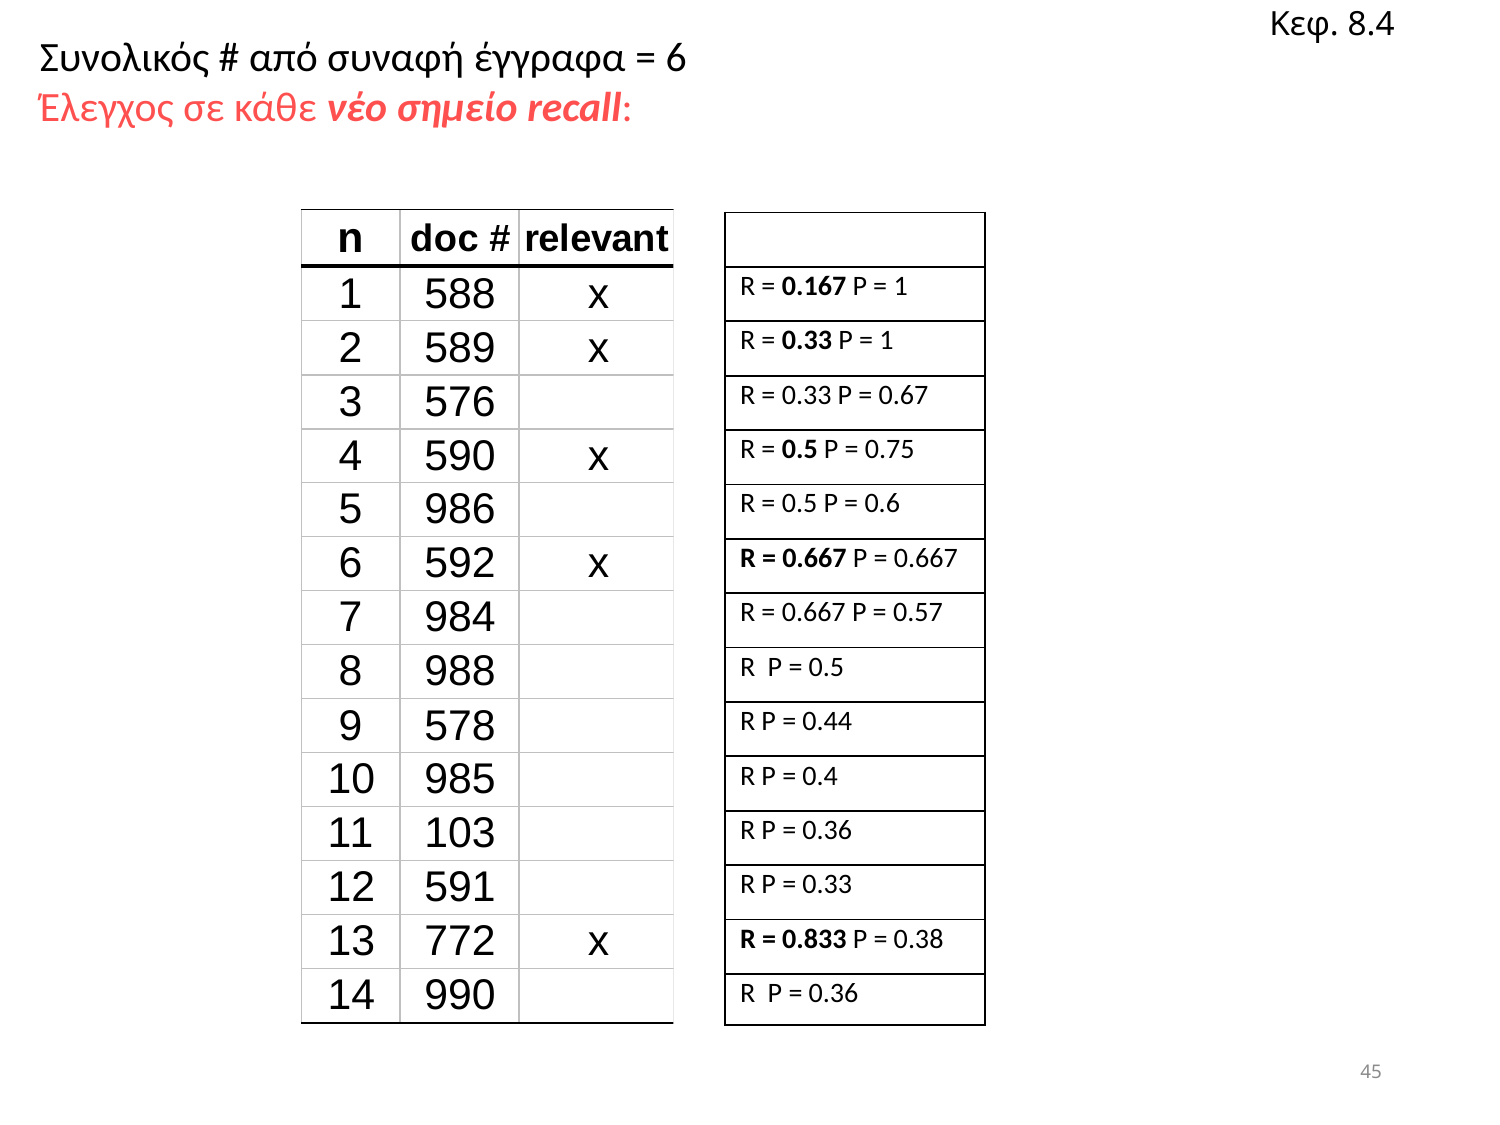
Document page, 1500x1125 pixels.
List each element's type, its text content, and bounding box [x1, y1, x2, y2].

table_cell R = 0.33 P = 0.67 [726, 377, 984, 429]
table_cell R P = 0.44 [726, 703, 984, 755]
table_cell R = 0.33 P = 1 [726, 322, 984, 375]
text_box Κεφ. 8.4 [1254, 0, 1410, 50]
slide_number 45 [1059, 1042, 1397, 1103]
table_cell R = 0.5 P = 0.75 [726, 431, 984, 484]
table_cell R = 0.167 P = 1 [726, 268, 984, 320]
table_cell R P = 0.4 [726, 757, 984, 810]
table_cell R P = 0.5 [726, 648, 984, 701]
table_cell R P = 0.36 [726, 975, 984, 1024]
table_cell R = 0.833 P = 0.38 [726, 920, 984, 973]
table_cell R P = 0.36 [726, 812, 984, 864]
text_box Συνολικός # από συναφή έγγραφα = 6 Έλεγχος σε κάθε νέο σημείο recall: [24, 22, 725, 138]
table_cell R = 0.667 P = 0.57 [726, 594, 984, 647]
table_cell R = 0.5 P = 0.6 [726, 485, 984, 538]
table_header [726, 213, 984, 266]
table_cell R P = 0.33 [726, 866, 984, 919]
table_cell R = 0.667 P = 0.667 [726, 540, 984, 592]
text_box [300, 208, 676, 1025]
